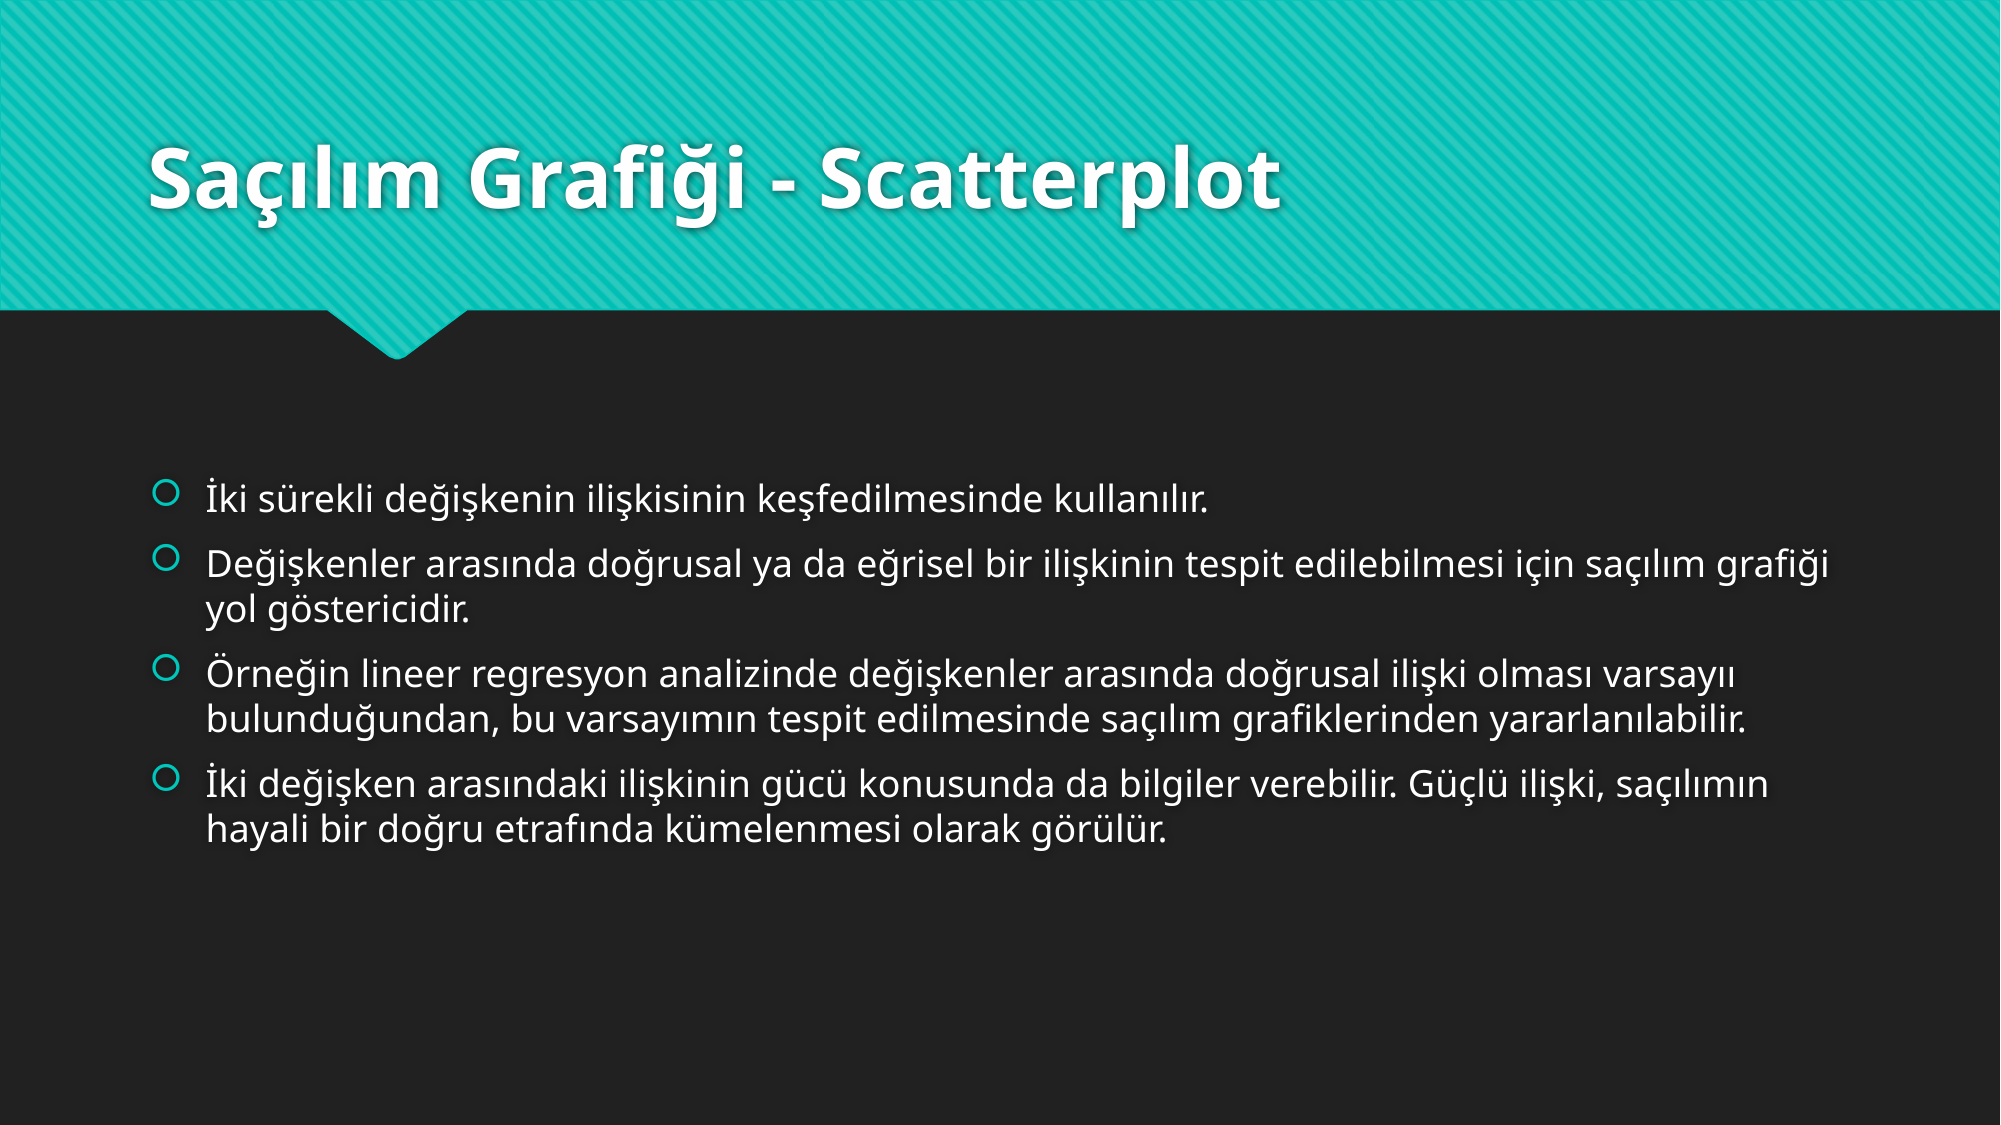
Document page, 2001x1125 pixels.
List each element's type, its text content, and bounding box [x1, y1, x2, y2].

title Saçılım Grafiği - Scatterplot [132, 73, 1868, 233]
list İki sürekli değişkenin ilişkisinin keşfedilmesinde kullanılır. Değişkenler arasında doğrusal ya da eğrisel bir ilişkinin tespit edilebilmesi için saçılım grafiği yol göstericidir. Örneğin lineer regresyon analizinde değişkenler arasında doğrusal ilişki olması varsayıı bulunduğundan, bu varsayımın tespit edilmesinde saçılım grafiklerinden yararlanılabilir. İki değişken arasındaki ilişkinin gücü konusunda da bilgiler verebilir. Güçlü ilişki, saçılımın hayali bir doğru etrafında kümelenmesi olarak görülür. [134, 364, 1866, 962]
